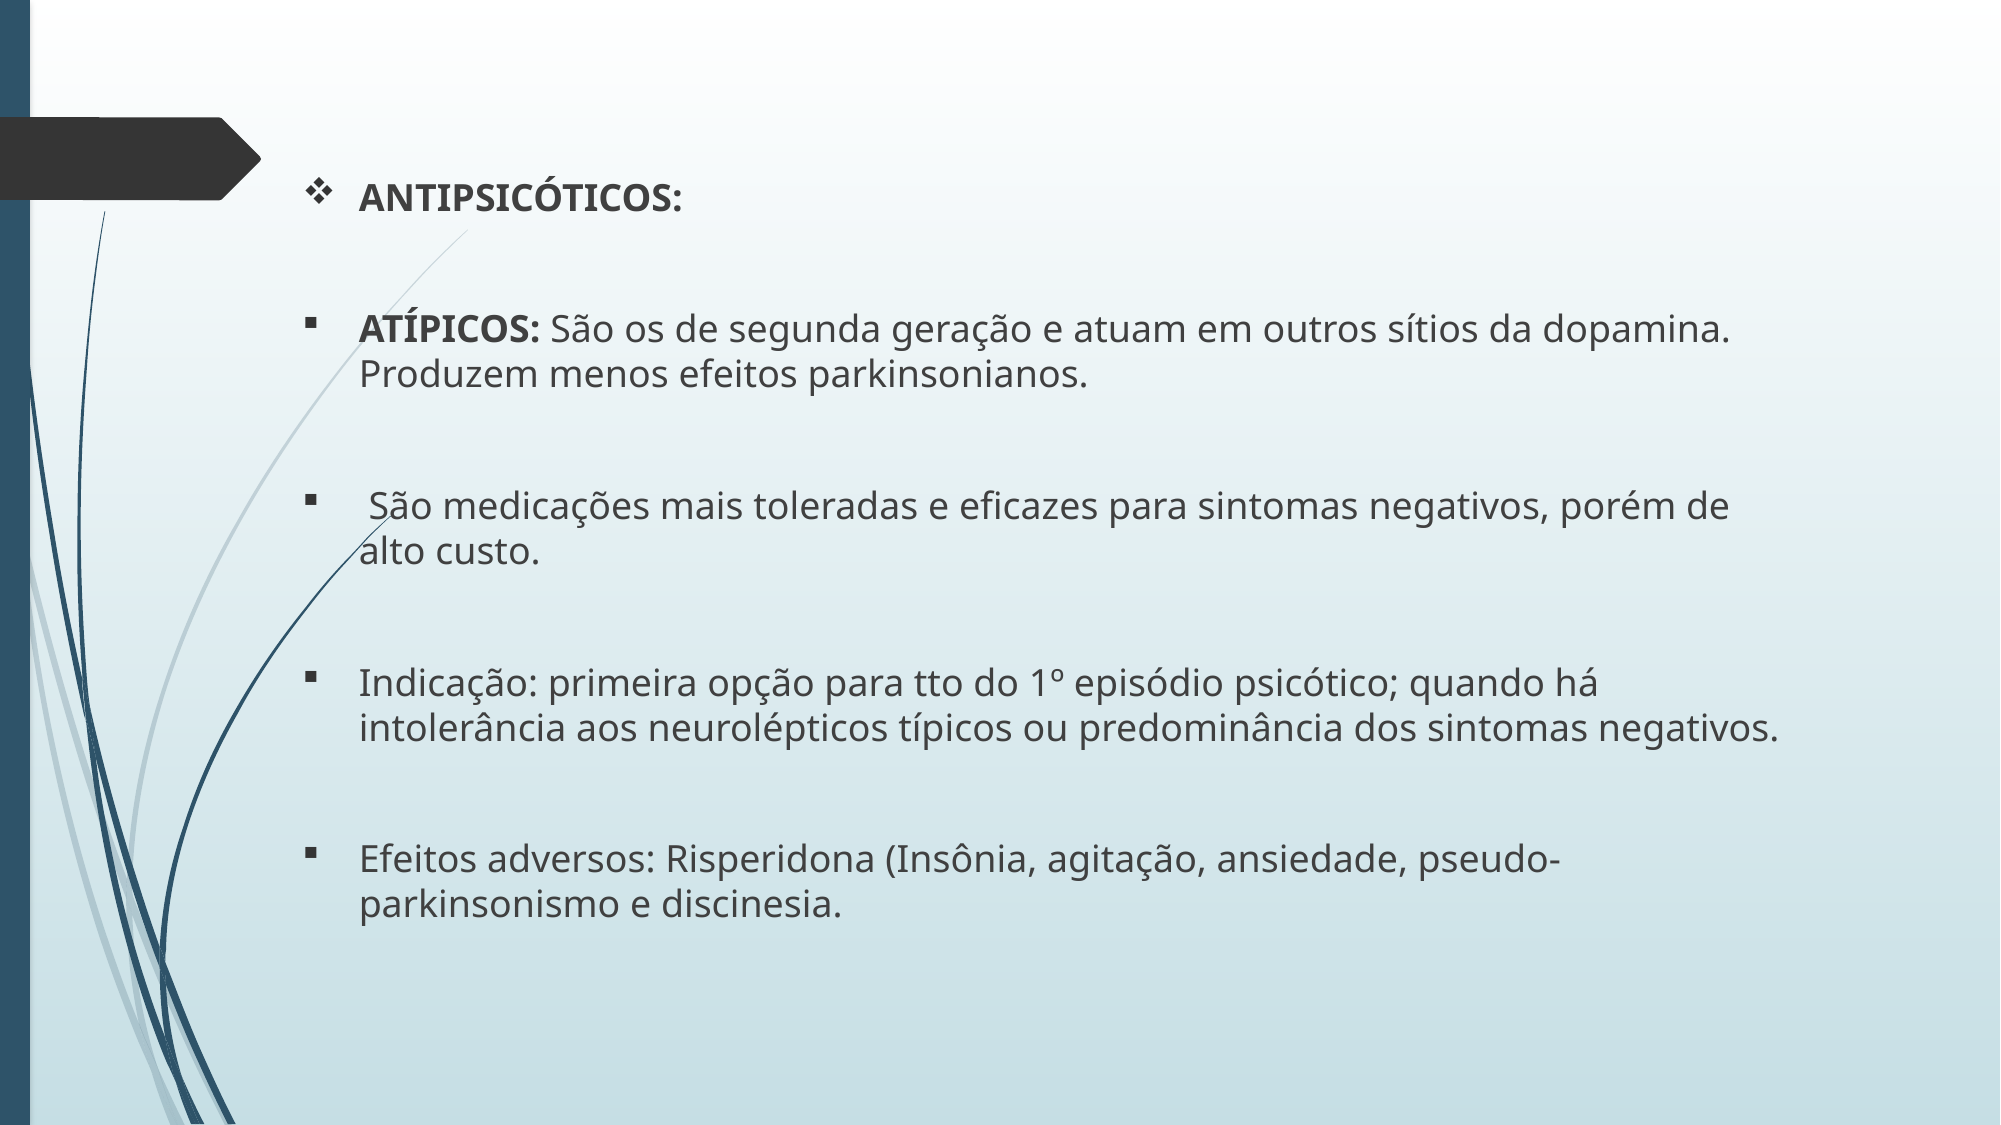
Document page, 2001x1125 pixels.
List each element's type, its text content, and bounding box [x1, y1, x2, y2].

list ANTIPSICÓTICOS: ATÍPICOS: São os de segunda geração e atuam em outros sítios da dopamina. Produzem menos efeitos parkinsonianos. São medicações mais toleradas e eficazes para sintomas negativos, porém de alto custo. Indicação: primeira opção para tto do 1º episódio psicótico; quando há intolerância aos neurolépticos típicos ou predominância dos sintomas negativos. Efeitos adversos: Risperidona (Insônia, agitação, ansiedade, pseudo-parkinsonismo e discinesia. [287, 166, 1807, 1000]
